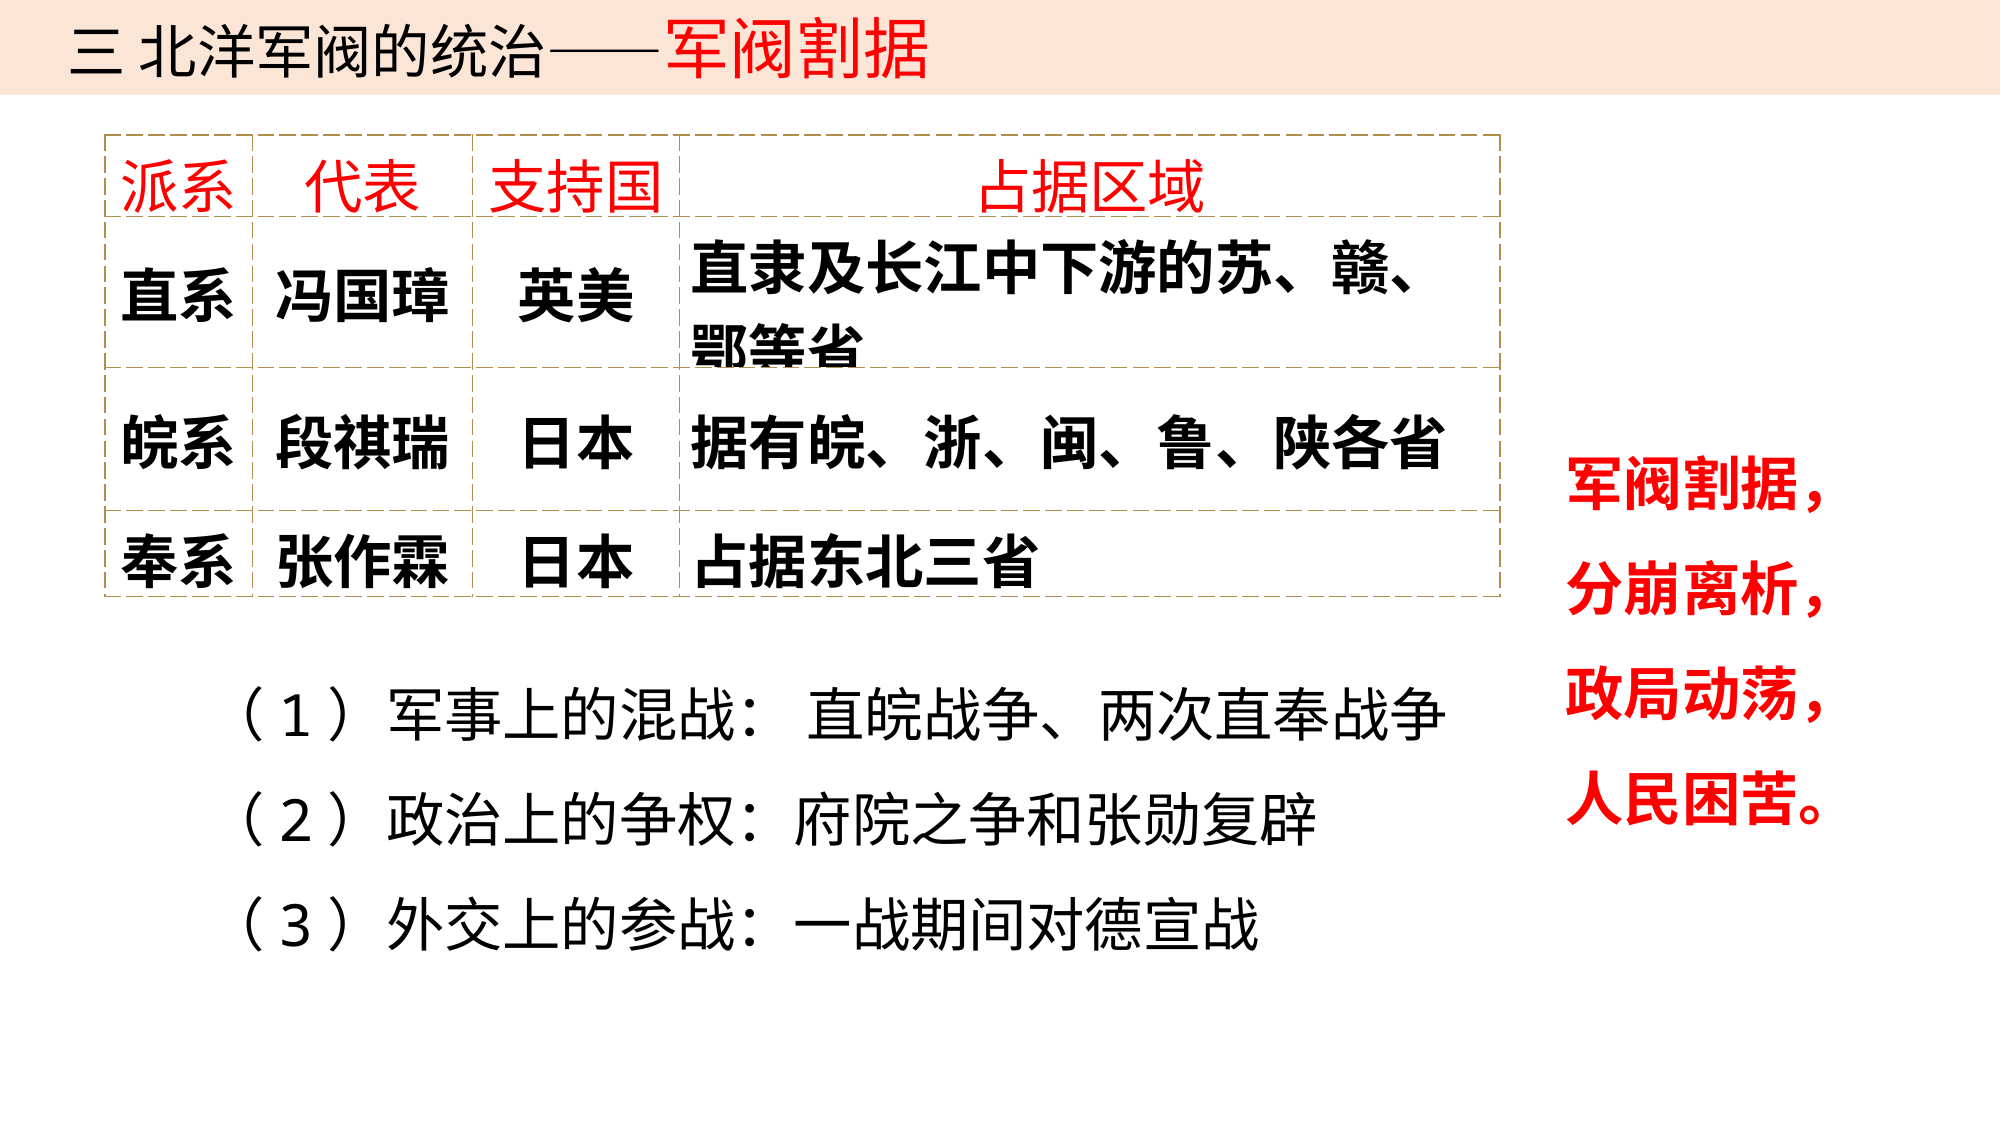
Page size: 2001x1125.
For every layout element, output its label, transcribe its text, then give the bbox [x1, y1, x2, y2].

table_cell 直系 [105, 216, 252, 367]
table_cell 据有皖、浙、闽、鲁、陕各省 [680, 367, 1500, 510]
text_box 三 北洋军阀的统治——军阀割据 [0, 0, 2000, 95]
table_cell 皖系 [105, 367, 252, 510]
table_cell 英美 [473, 216, 680, 367]
table_cell 日本 [473, 367, 680, 510]
table_cell 占据东北三省 [680, 510, 1500, 597]
text_box （1）军事上的混战： 直皖战争、两次直奉战争 （2）政治上的争权：府院之争和张勋复辟 （3）外交上的参战：一战期间对德宣战 [191, 635, 1686, 966]
table_cell 张作霖 [252, 510, 473, 597]
table_header 占据区域 [680, 135, 1500, 216]
text_box 军阀割据， 分崩离析， 政局动荡， 人民困苦。 [1550, 404, 1891, 840]
table_header 派系 [105, 135, 252, 216]
table_cell 奉系 [105, 510, 252, 597]
table_cell 日本 [473, 510, 680, 597]
table_cell 直隶及长江中下游的苏、赣、鄂等省 [680, 216, 1500, 367]
table_cell 段祺瑞 [252, 367, 473, 510]
table_header 代表 [252, 135, 473, 216]
table_cell 冯国璋 [252, 216, 473, 367]
table_header 支持国 [473, 135, 680, 216]
